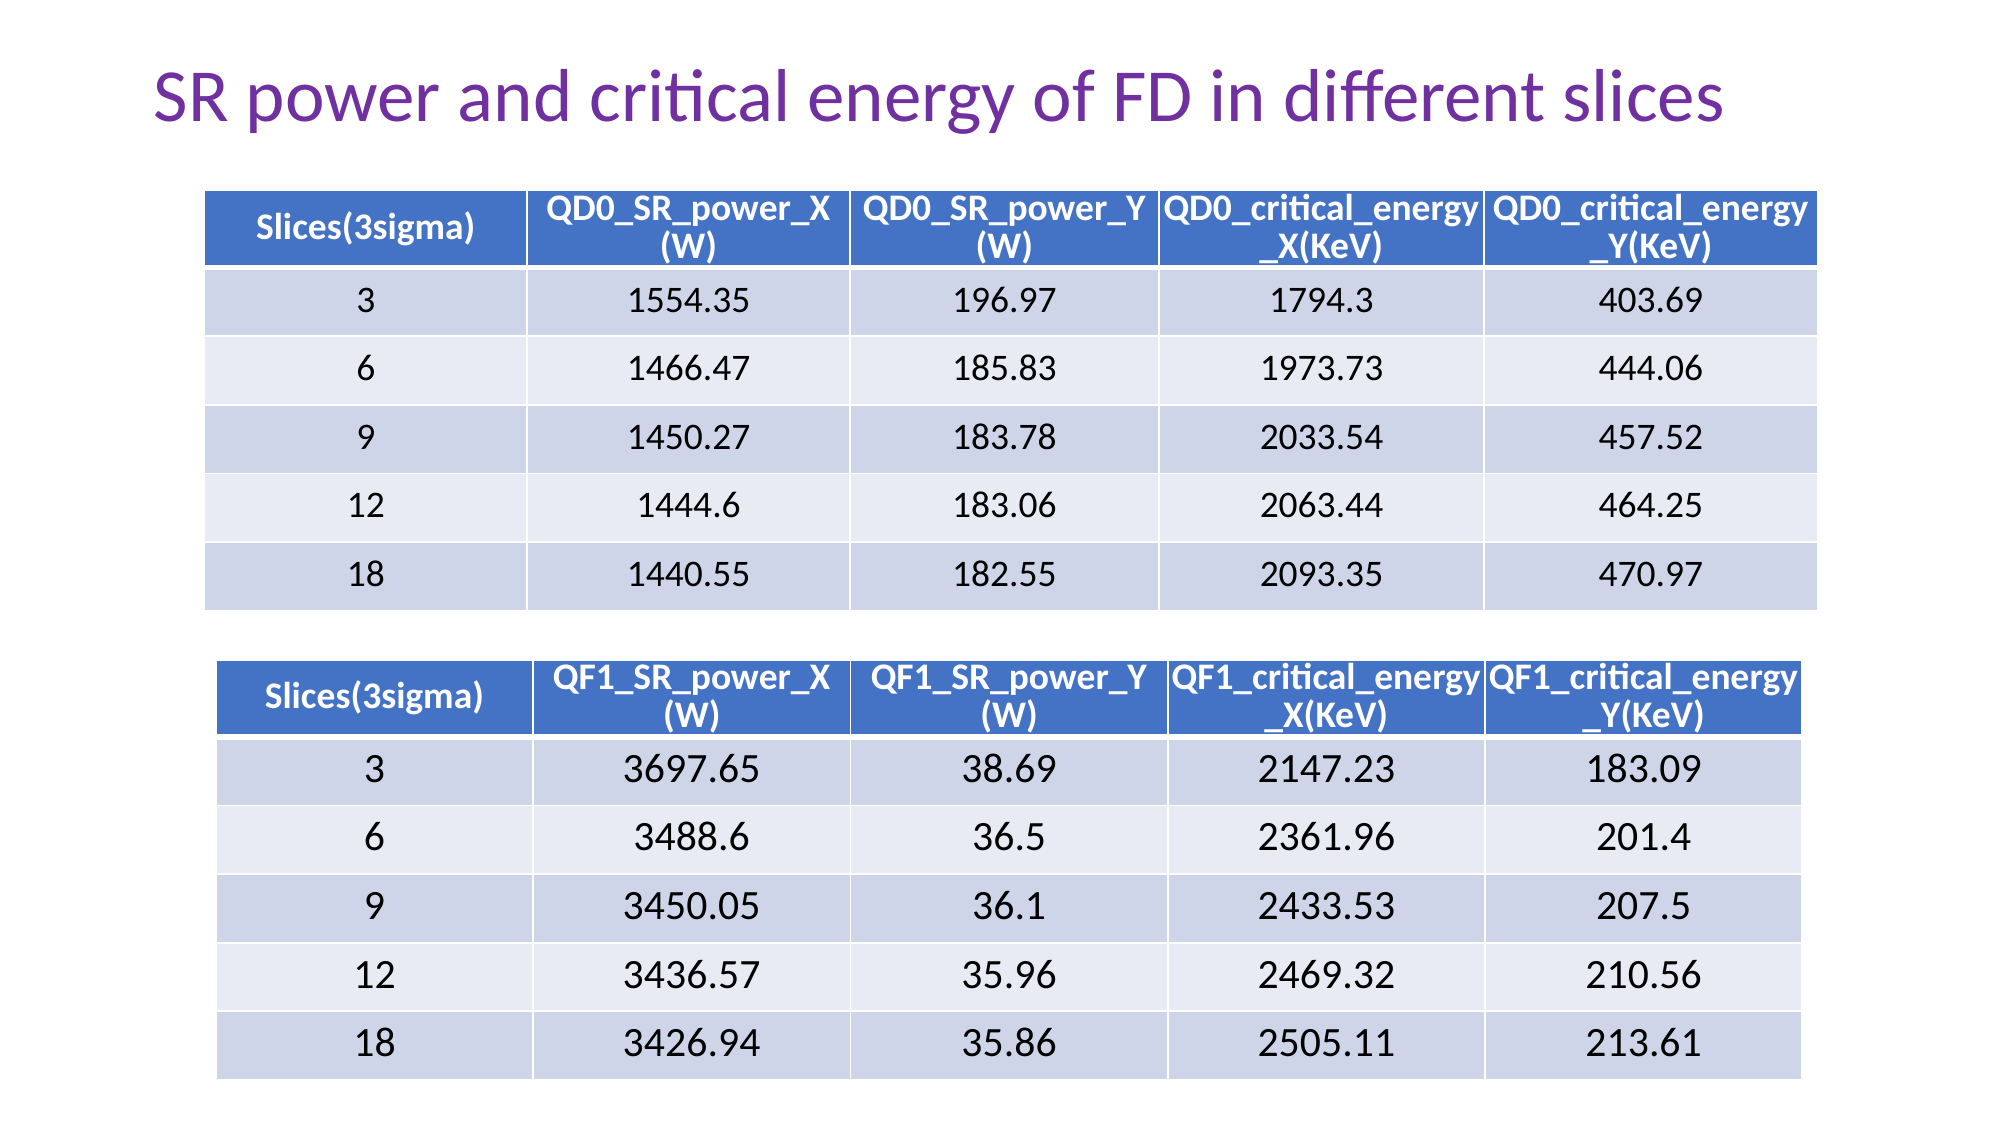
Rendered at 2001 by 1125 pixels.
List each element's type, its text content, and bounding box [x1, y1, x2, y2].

table_cell 201.4 [1486, 806, 1801, 873]
table_cell 1444.6 [528, 474, 849, 541]
table_cell 18 [217, 1012, 532, 1079]
table_cell 35.86 [851, 1012, 1167, 1079]
table_cell 9 [217, 875, 532, 942]
table_cell 18 [205, 543, 526, 610]
table_cell 182.55 [851, 543, 1158, 610]
table_cell 1973.73 [1160, 337, 1483, 404]
table_cell 444.06 [1485, 337, 1817, 404]
table_cell 9 [205, 406, 526, 473]
table_cell 2033.54 [1160, 406, 1483, 473]
table_cell 36.5 [851, 806, 1167, 873]
table_cell 2505.11 [1169, 1012, 1484, 1079]
table_cell 207.5 [1486, 875, 1801, 942]
table_cell 464.25 [1485, 474, 1817, 541]
table_cell 2361.96 [1169, 806, 1484, 873]
table_cell 183.78 [851, 406, 1158, 473]
table_header QF1_critical_energy_X(KeV) [1169, 661, 1484, 734]
table_cell 210.56 [1486, 944, 1801, 1010]
table_header QD0_critical_energy_X(KeV) [1160, 191, 1483, 265]
table_cell 2147.23 [1169, 740, 1484, 805]
table_cell 6 [217, 806, 532, 873]
table_header Slices(3sigma) [205, 191, 526, 265]
table_header QD0_critical_energy_Y(KeV) [1485, 191, 1817, 265]
table_cell 6 [205, 337, 526, 404]
table_header QF1_critical_energy_Y(KeV) [1486, 661, 1801, 734]
table_cell 185.83 [851, 337, 1158, 404]
table_header QD0_SR_power_Y (W) [851, 191, 1158, 265]
table_cell 457.52 [1485, 406, 1817, 473]
table_cell 1794.3 [1160, 270, 1483, 335]
table_cell 2469.32 [1169, 944, 1484, 1010]
table_header QD0_SR_power_X (W) [528, 191, 849, 265]
table_cell 3697.65 [534, 740, 850, 805]
table_cell 2093.35 [1160, 543, 1483, 610]
table_cell 3436.57 [534, 944, 850, 1010]
table_cell 2433.53 [1169, 875, 1484, 942]
table_cell 3450.05 [534, 875, 850, 942]
table_cell 183.09 [1486, 740, 1801, 805]
table_cell 470.97 [1485, 543, 1817, 610]
table_cell 12 [217, 944, 532, 1010]
table_cell 1440.55 [528, 543, 849, 610]
table_cell 403.69 [1485, 270, 1817, 335]
table_cell 35.96 [851, 944, 1167, 1010]
table_header Slices(3sigma) [217, 661, 532, 734]
text_box SR power and critical energy of FD in different slices [138, 39, 1905, 145]
table_cell 183.06 [851, 474, 1158, 541]
table_cell 213.61 [1486, 1012, 1801, 1079]
table_cell 2063.44 [1160, 474, 1483, 541]
table_cell 3488.6 [534, 806, 850, 873]
table_cell 3 [205, 270, 526, 335]
table_cell 3426.94 [534, 1012, 850, 1079]
table_cell 3 [217, 740, 532, 805]
table_cell 12 [205, 474, 526, 541]
table_cell 1554.35 [528, 270, 849, 335]
table_cell 36.1 [851, 875, 1167, 942]
table_header QF1_SR_power_Y (W) [851, 661, 1167, 734]
table_cell 196.97 [851, 270, 1158, 335]
table_cell 1450.27 [528, 406, 849, 473]
table_cell 1466.47 [528, 337, 849, 404]
table_cell 38.69 [851, 740, 1167, 805]
table_header QF1_SR_power_X (W) [534, 661, 850, 734]
